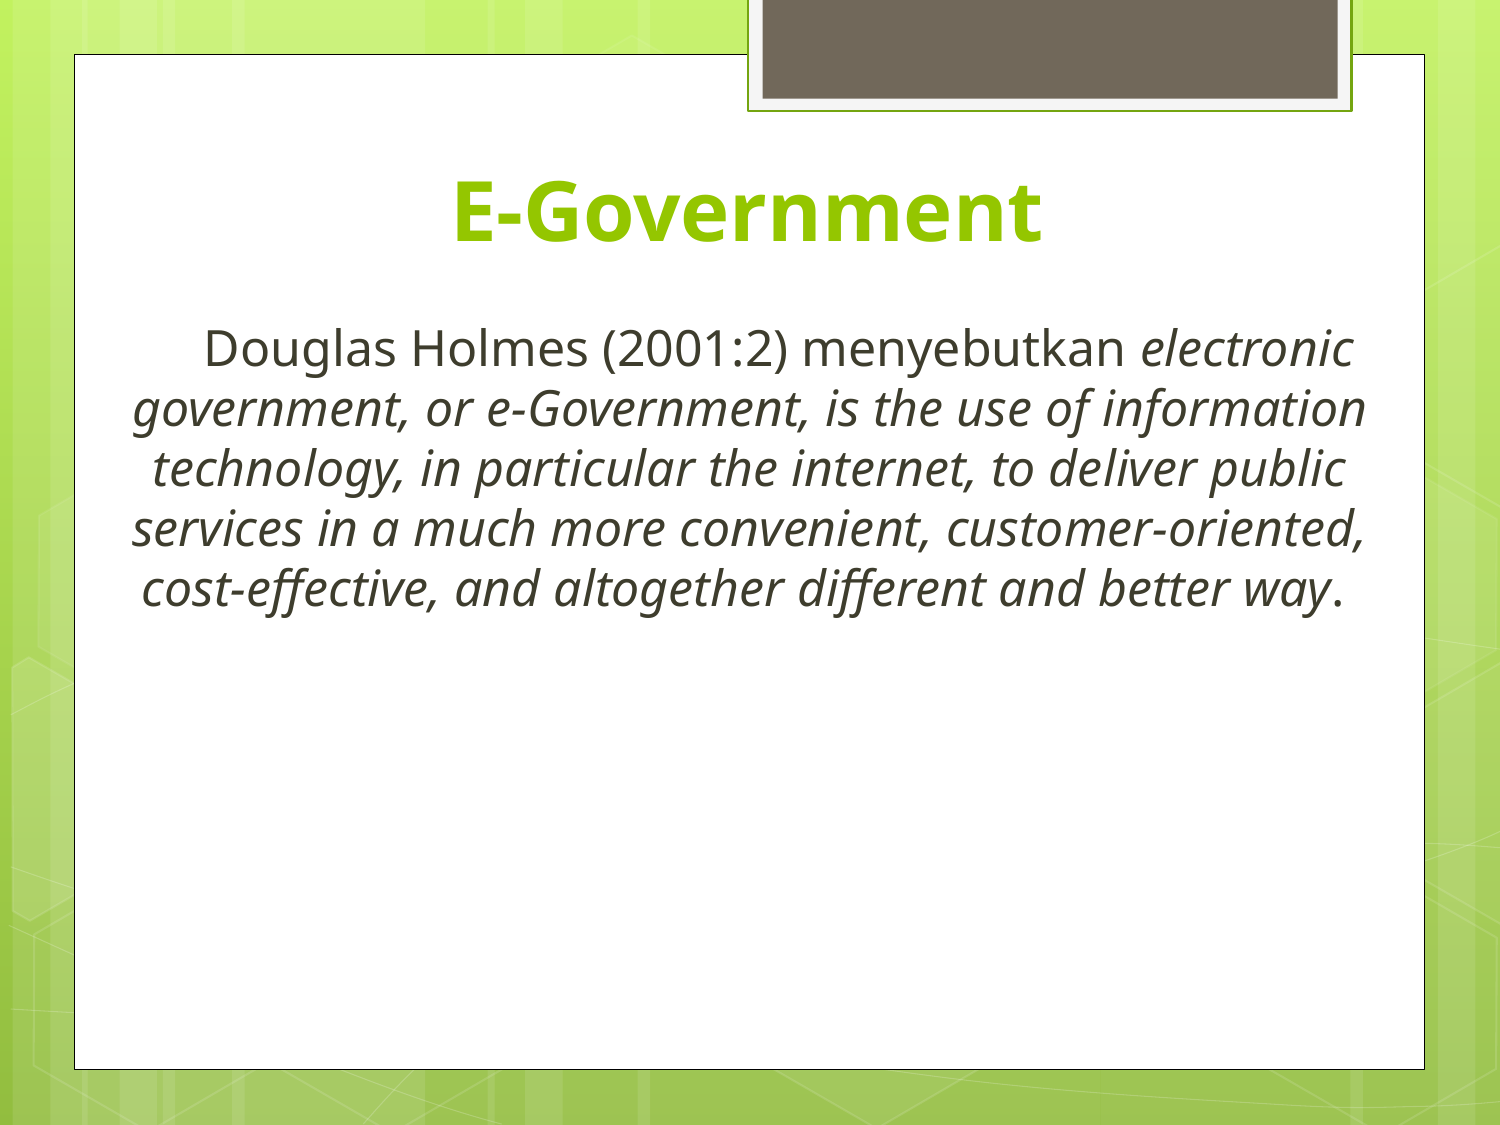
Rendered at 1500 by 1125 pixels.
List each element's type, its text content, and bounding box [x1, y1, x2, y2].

title E-Government [171, 78, 1324, 266]
list Douglas Holmes (2001:2) menyebutkan electronic government, or e-Government, is the use of information technology, in particular the internet, to deliver public services in a much more convenient, customer-oriented, cost-effective, and altogether different and better way. [75, 308, 1425, 961]
